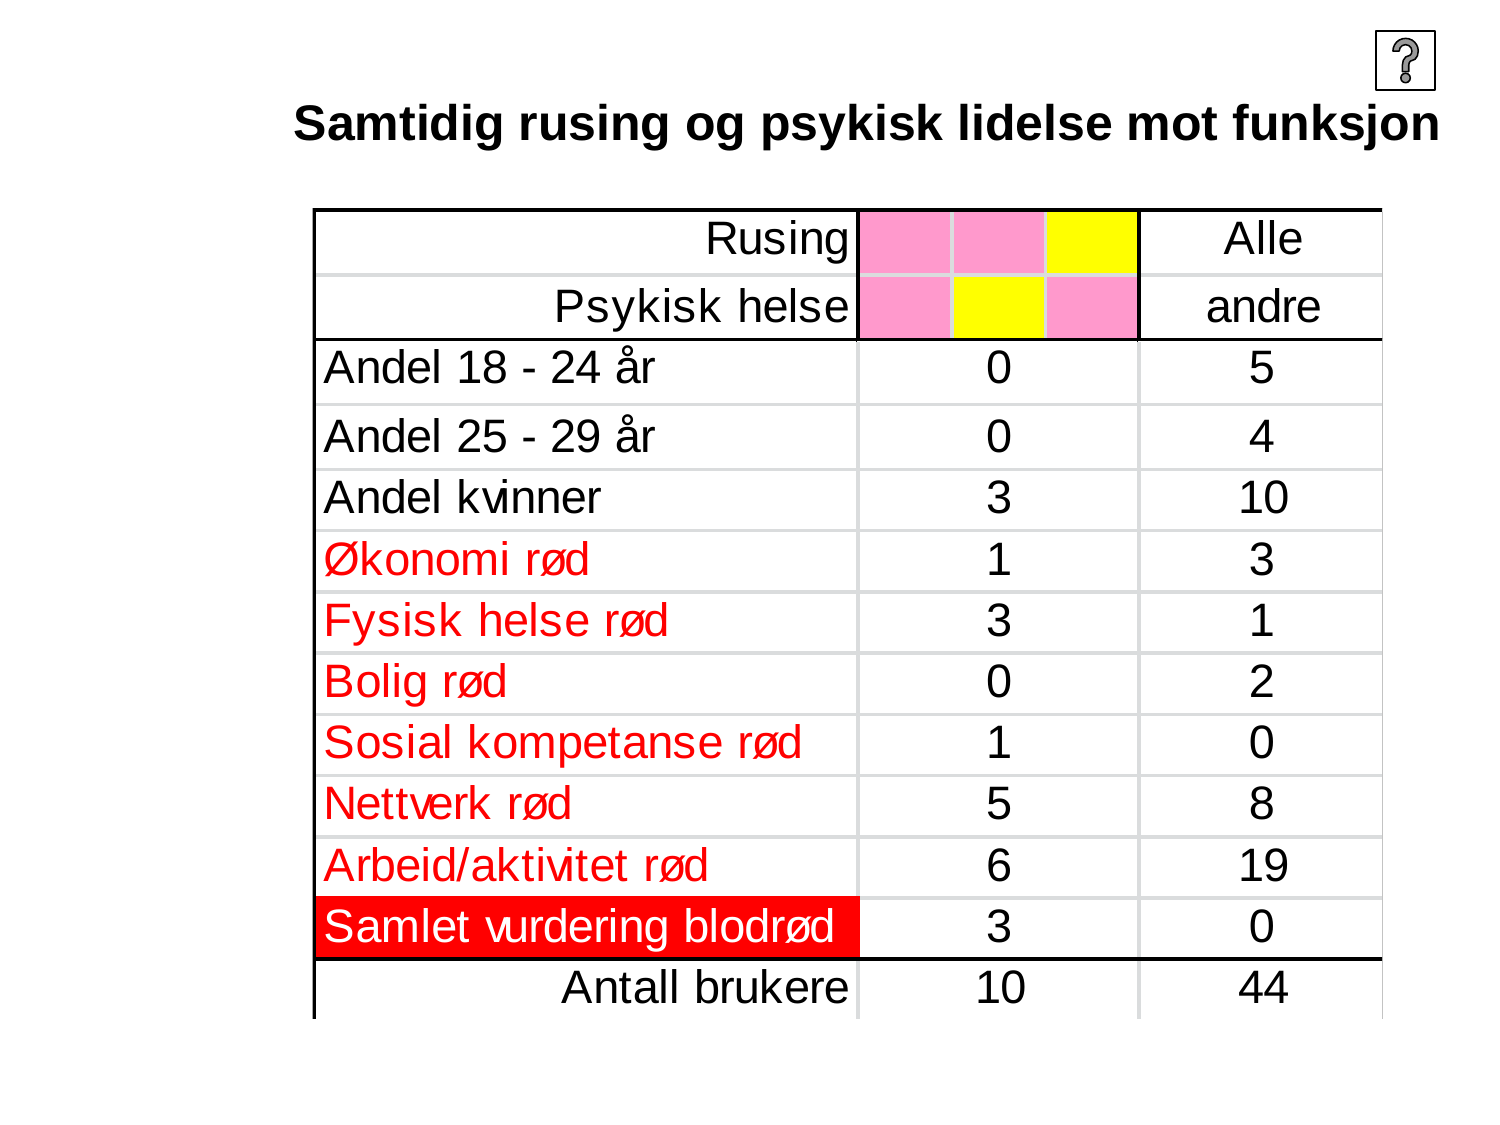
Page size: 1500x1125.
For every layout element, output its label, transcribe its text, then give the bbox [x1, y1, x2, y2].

picture [312, 208, 1387, 1023]
text_box [1376, 31, 1436, 91]
text_box Samtidig rusing og psykisk lidelse mot funksjon [279, 83, 1457, 158]
